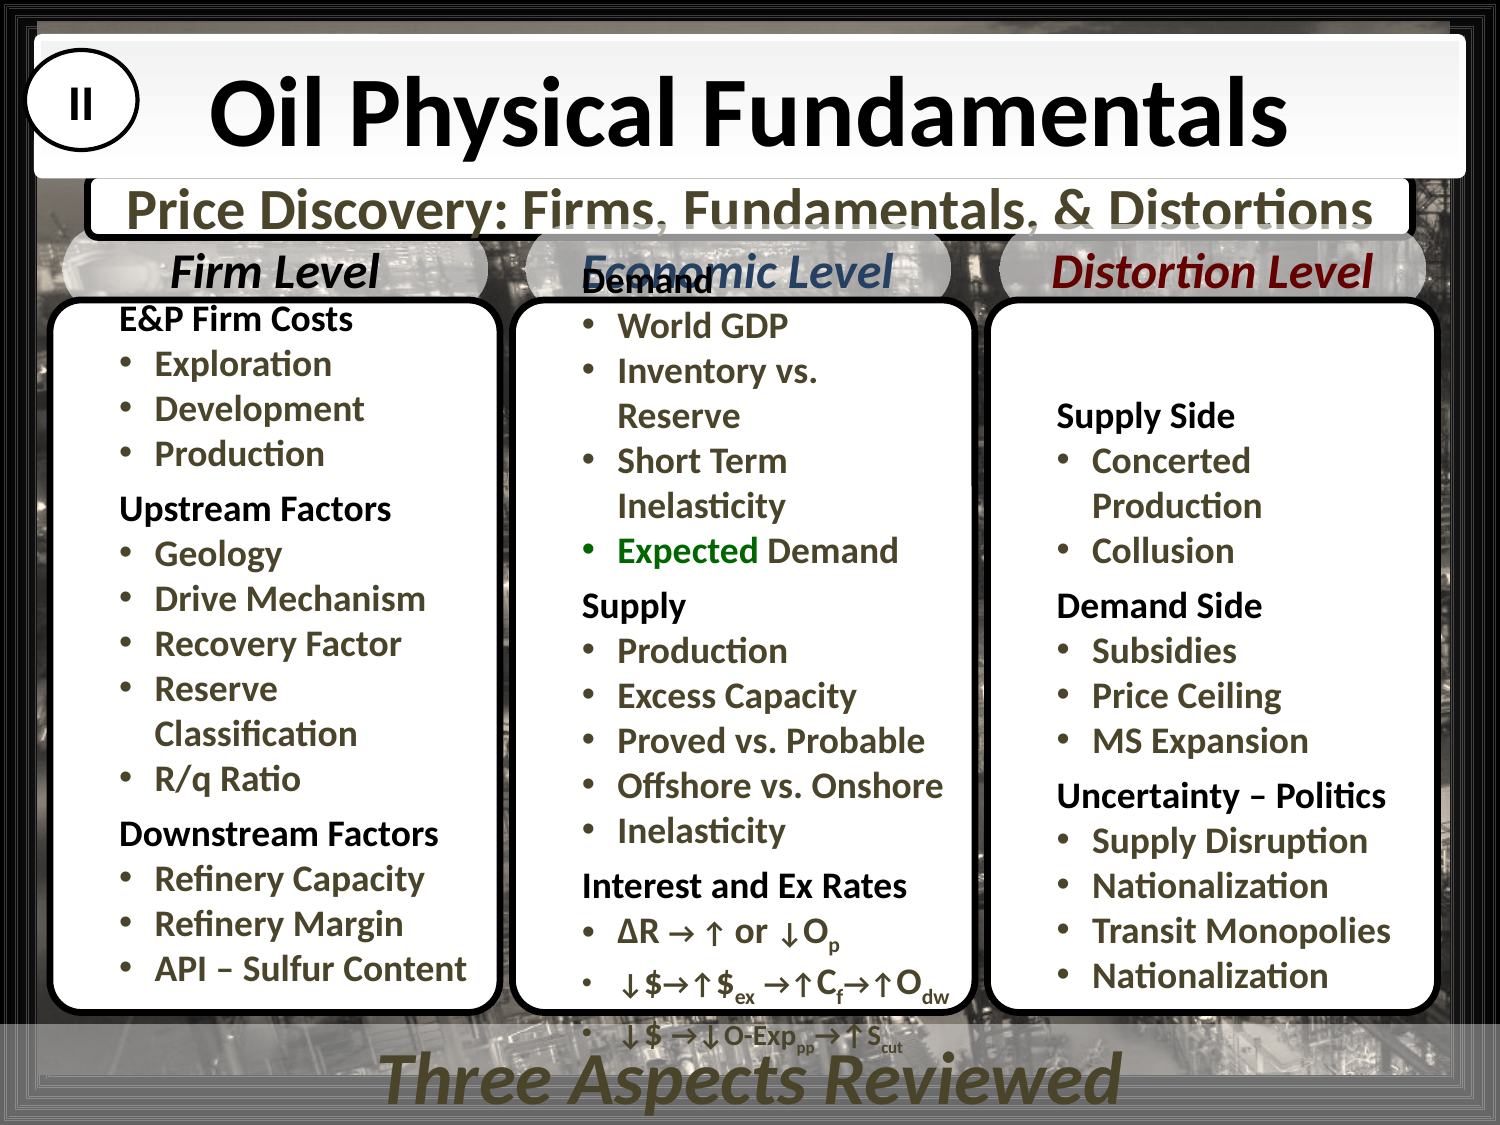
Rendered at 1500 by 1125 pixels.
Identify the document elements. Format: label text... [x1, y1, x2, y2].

text_box Three Aspects Reviewed [0, 1023, 1500, 1125]
text_box II [22, 72, 32, 128]
picture [37, 21, 1451, 1076]
text_box Oil Physical Fundamentals [1454, 35, 1465, 178]
